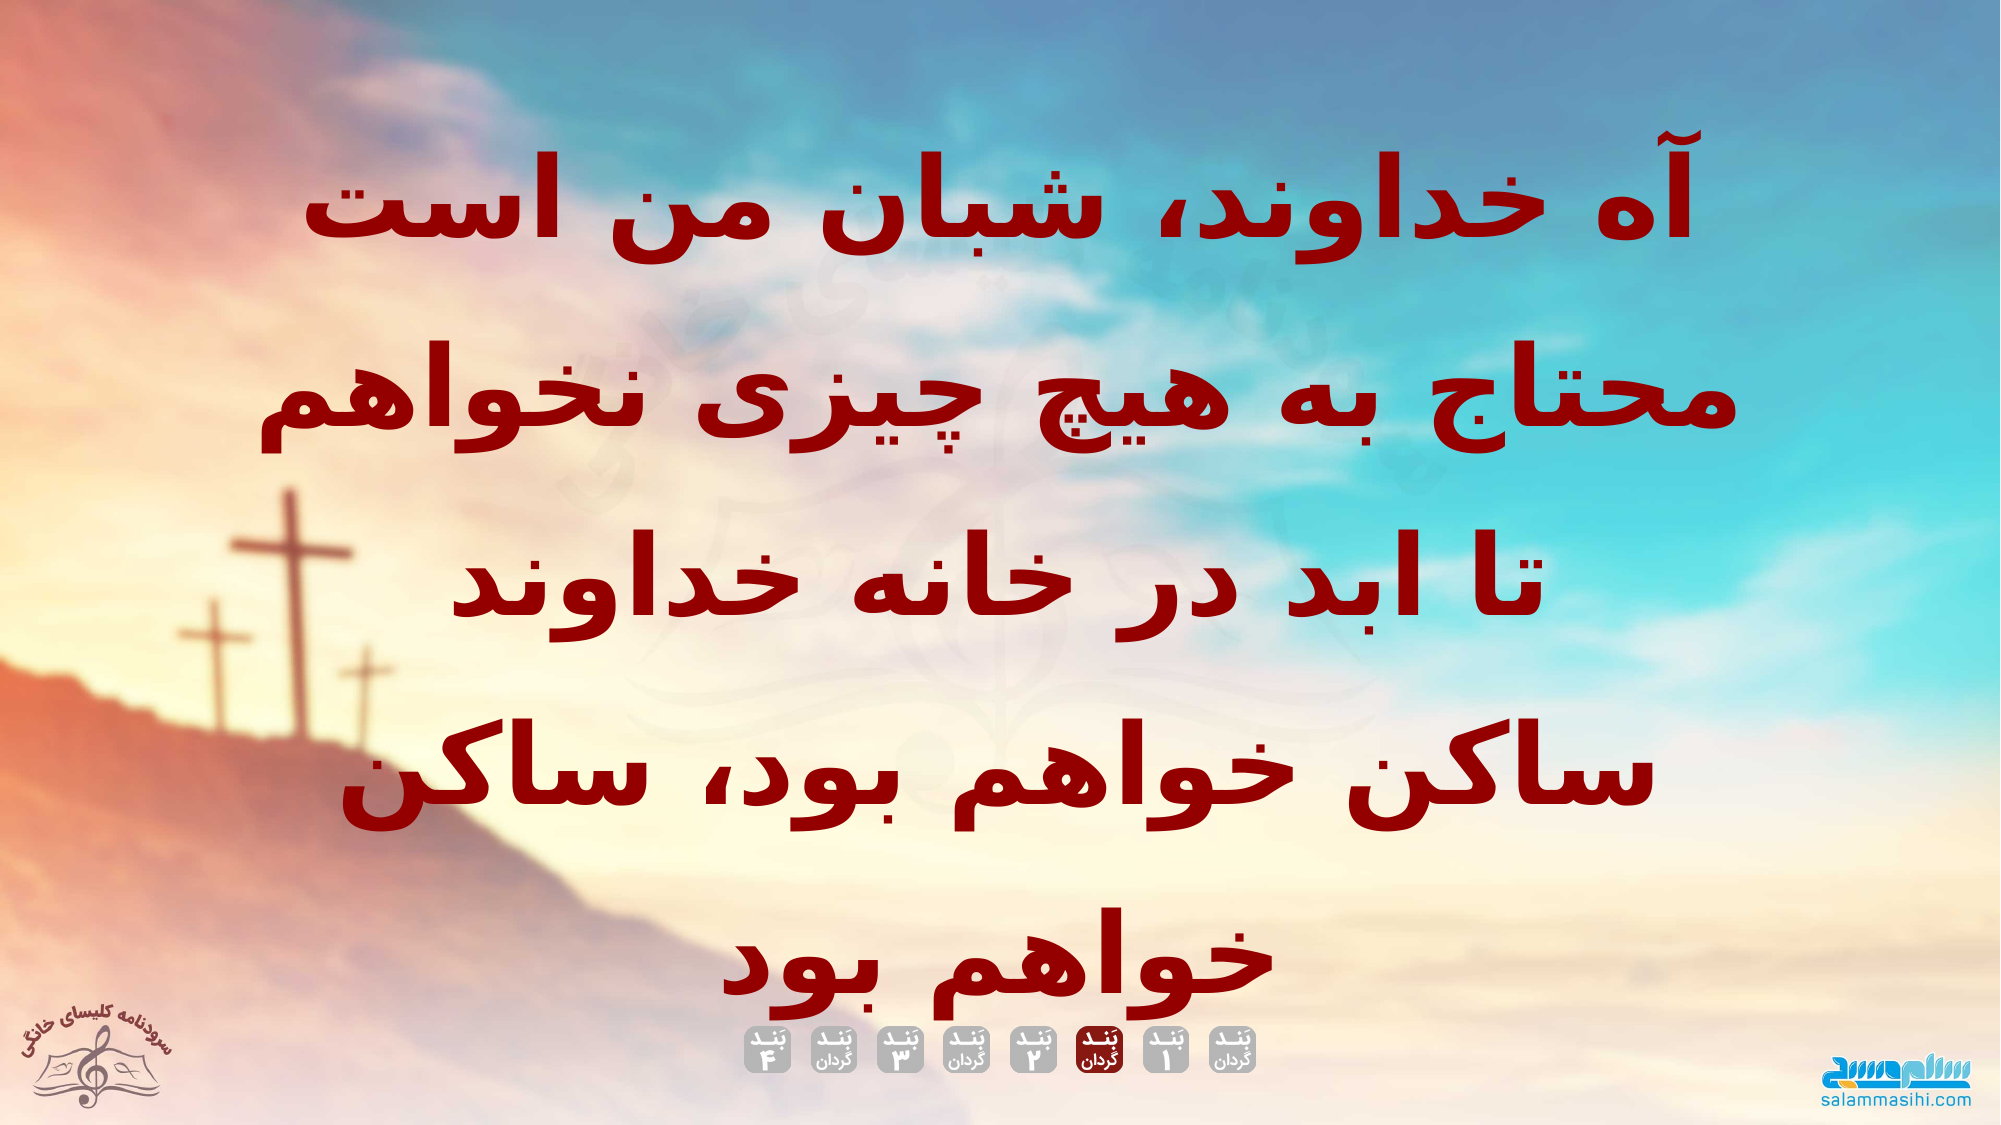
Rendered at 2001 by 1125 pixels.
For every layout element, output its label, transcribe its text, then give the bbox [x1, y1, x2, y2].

title آه خداوند، شبان من است محتاج به هیچ چیزی نخواهم تا ابد در خانه خداوند ساکن خواهم بود، ساکن خواهم بود [137, 59, 1863, 1027]
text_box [744, 1027, 1256, 1074]
picture [0, 0, 2001, 1125]
